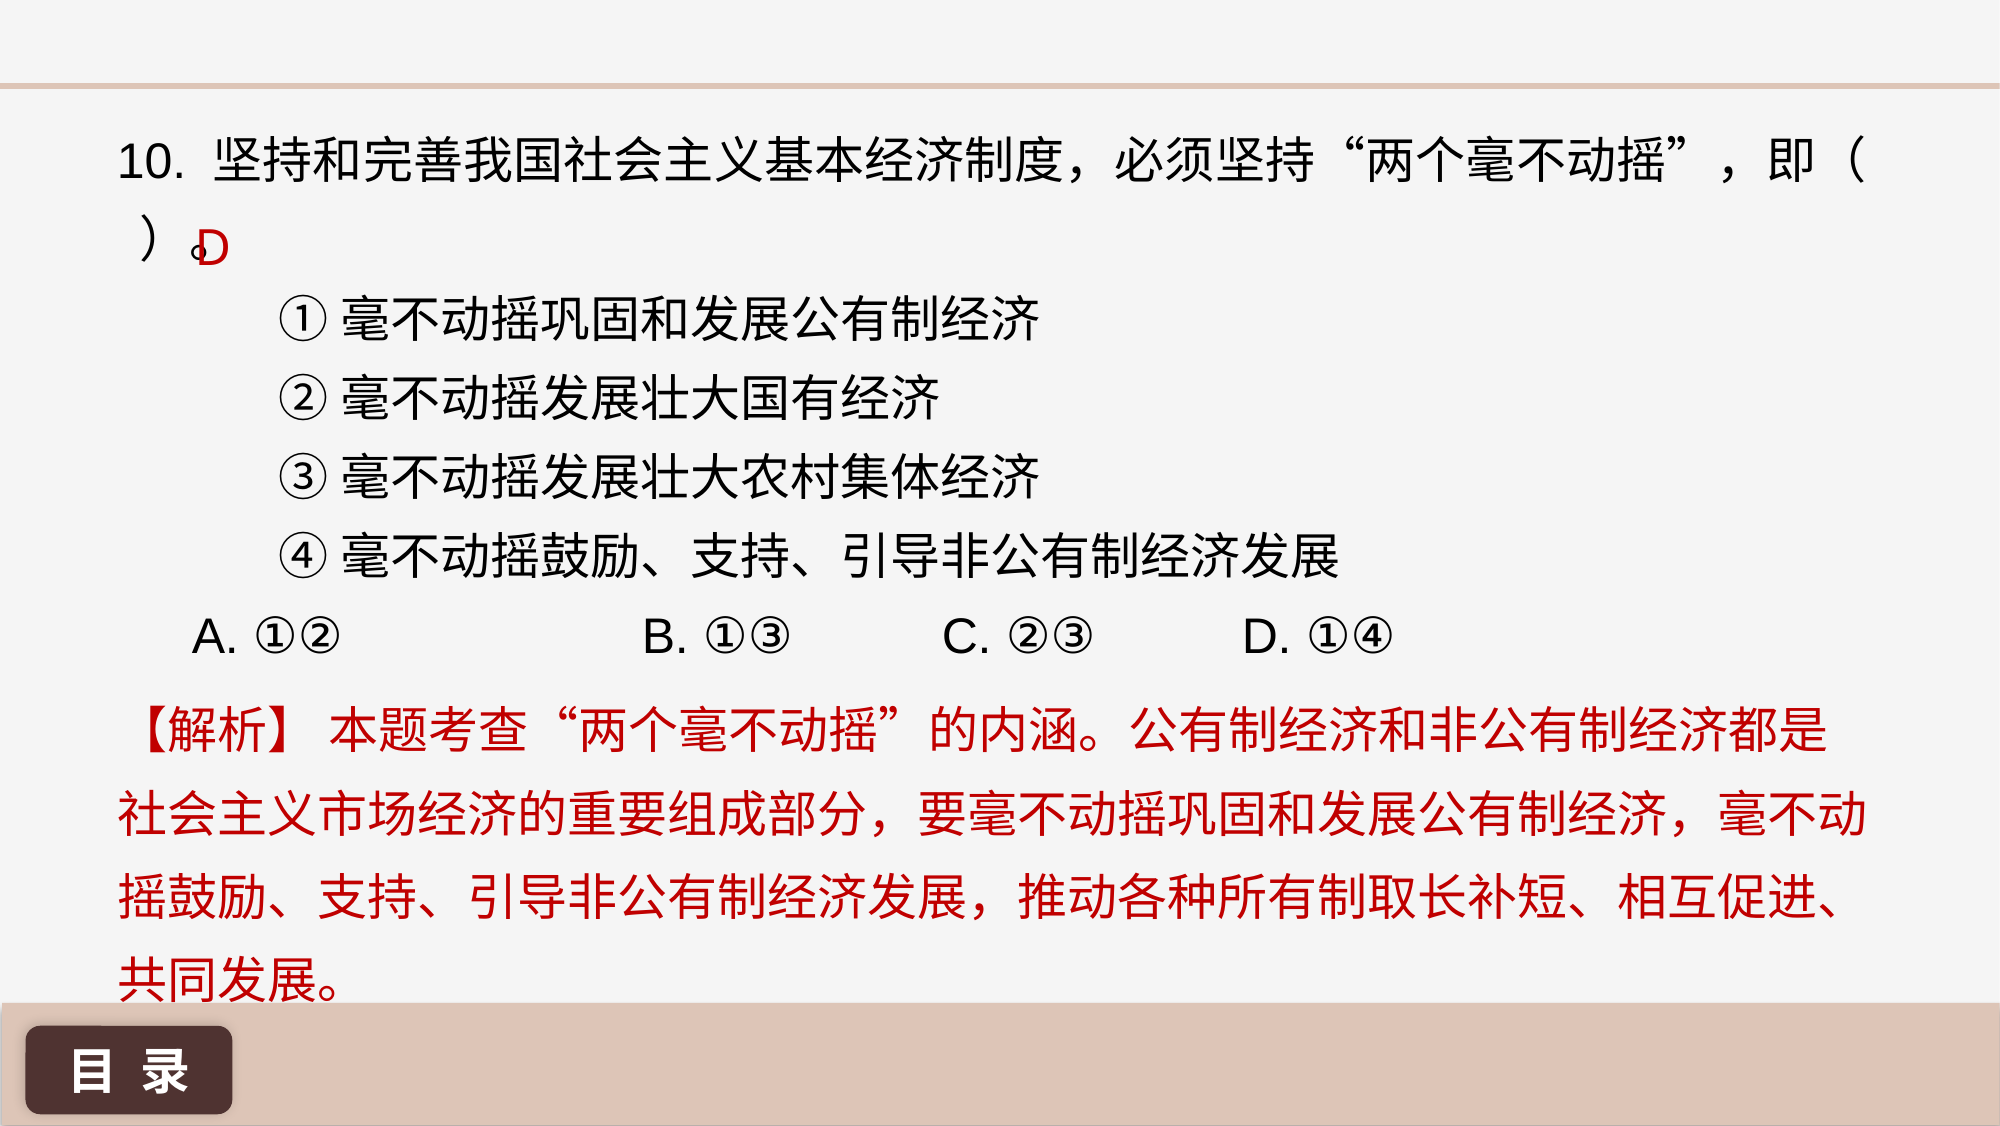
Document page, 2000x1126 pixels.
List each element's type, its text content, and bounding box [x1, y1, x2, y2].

text_box 10. 坚持和完善我国社会主义基本经济制度，必须坚持“两个毫不动摇”，即（ ）。 ①毫不动摇巩固和发展公有制经济 ②毫不动摇发展壮大国有经济 ③毫不动摇发展壮大农村集体经济 ④毫不动摇鼓励、支持、引导非公有制经济发展 A. ①② B. ①③ C. ②③ D. ①④ [102, 102, 1916, 672]
text_box D [137, 184, 289, 288]
text_box 【解析】 本题考查“两个毫不动摇”的内涵。公有制经济和非公有制经济都是社会主义市场经济的重要组成部分，要毫不动摇巩固和发展公有制经济，毫不动摇鼓励、支持、引导非公有制经济发展，推动各种所有制取长补短、相互促进、共同发展。 [102, 668, 1890, 1007]
